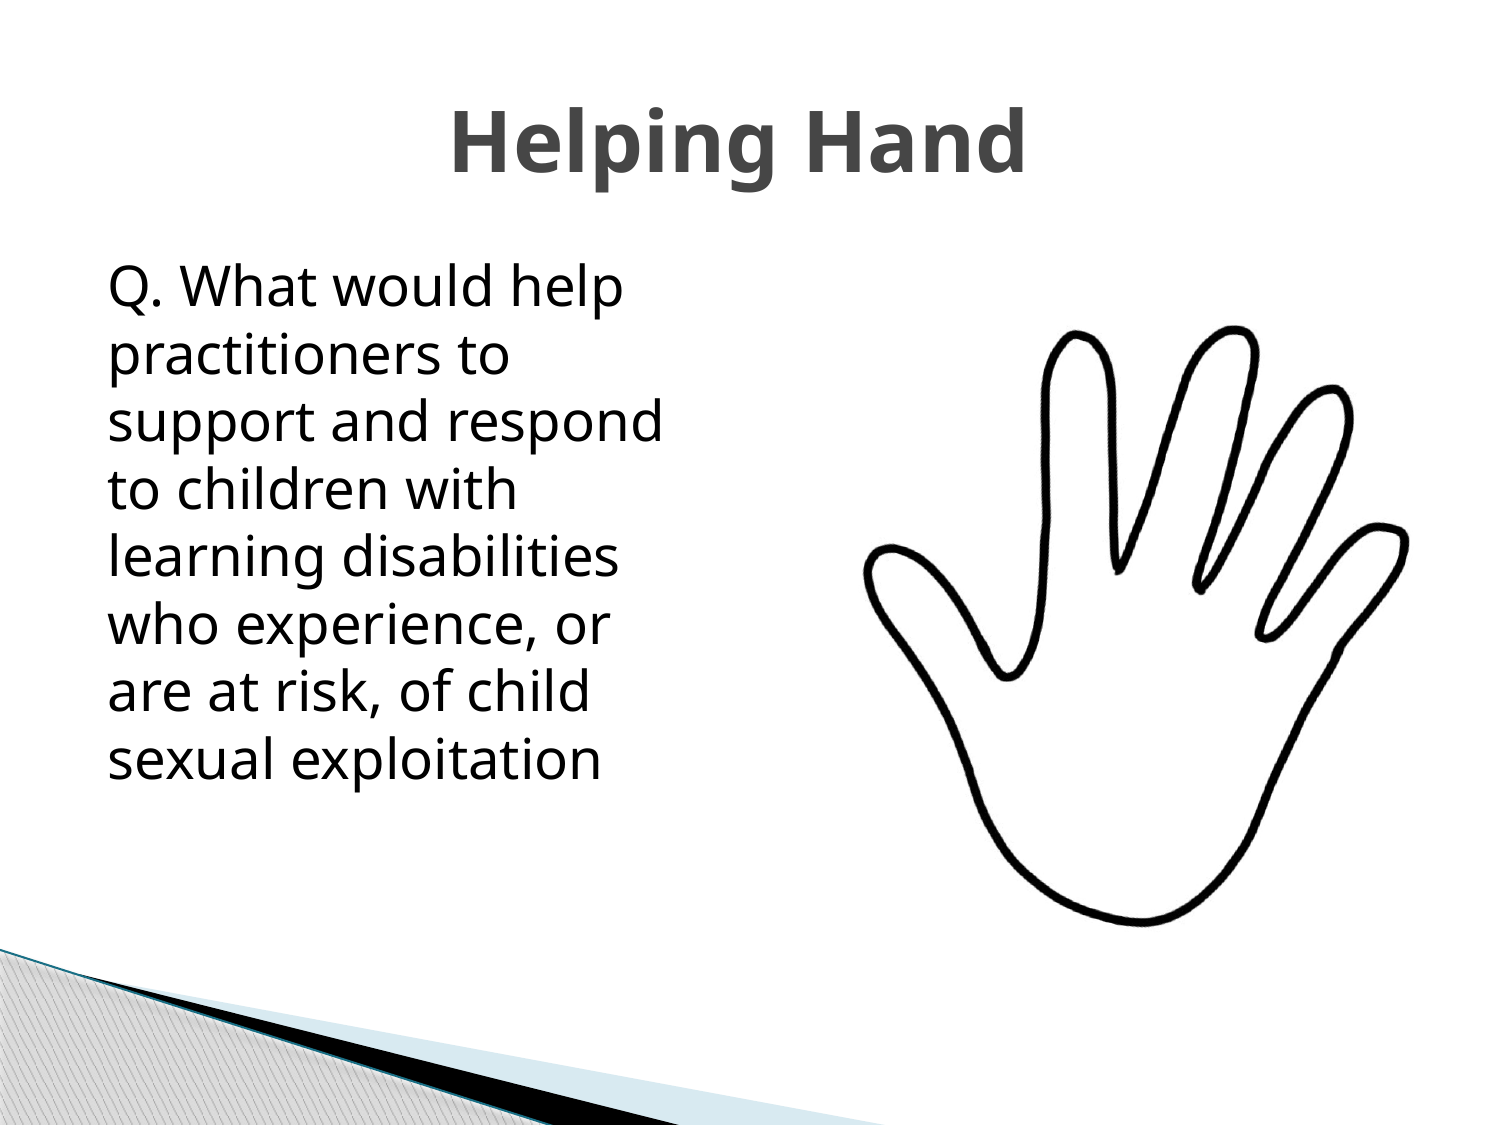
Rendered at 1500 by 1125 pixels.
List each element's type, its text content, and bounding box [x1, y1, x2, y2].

list Q. What would help practitioners to support and respond to children with learning disabilities who experience, or are at risk, of child sexual exploitation [75, 243, 727, 906]
title Helping Hand [75, 45, 1425, 233]
picture [776, 242, 1459, 980]
